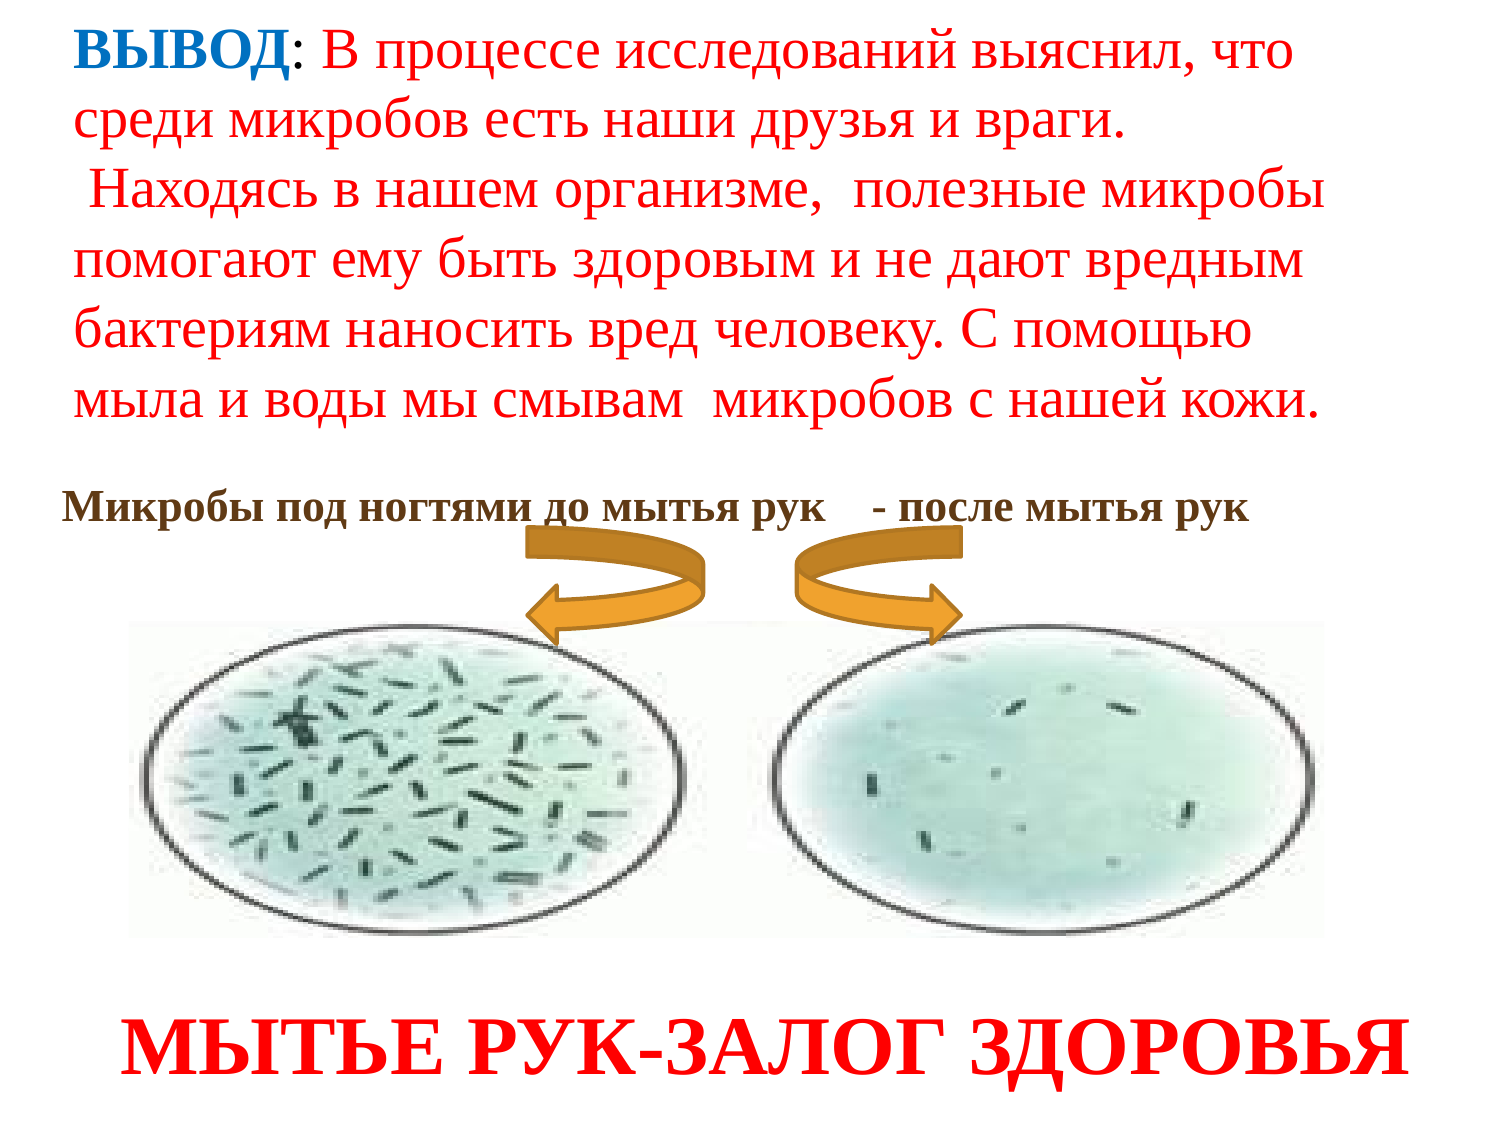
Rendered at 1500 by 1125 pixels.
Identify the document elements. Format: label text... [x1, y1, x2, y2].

text_box ВЫВОД: В процессе исследований выяснил, что среди микробов есть наши друзья и враги. Находясь в нашем организме, полезные микробы помогают ему быть здоровым и не дают вредным бактериям наносить вред человеку. С помощью мыла и воды мы смывам микробов с нашей кожи. [58, 2, 1361, 437]
text_box МЫТЬЕ РУК-ЗАЛОГ ЗДОРОВЬЯ [105, 984, 1465, 1100]
text_box [794, 525, 963, 619]
picture [128, 620, 1325, 938]
text_box [525, 525, 706, 619]
text_box Микробы под ногтями до мытья рук - после мытья рук [46, 468, 1313, 539]
